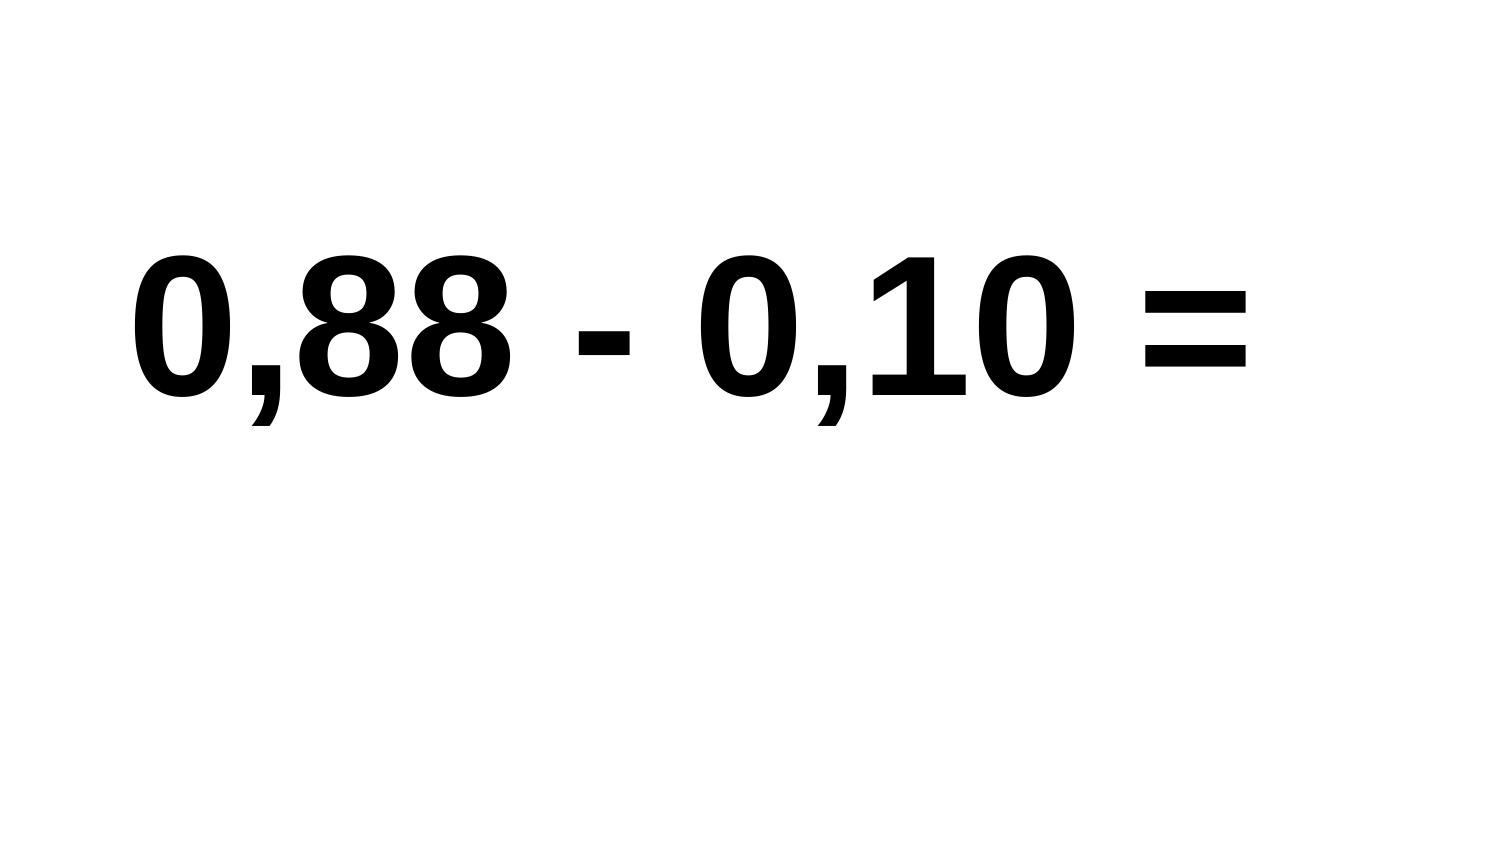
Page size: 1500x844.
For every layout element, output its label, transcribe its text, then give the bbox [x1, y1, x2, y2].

text_box 0,88 - 0,10 = [112, 259, 1388, 450]
